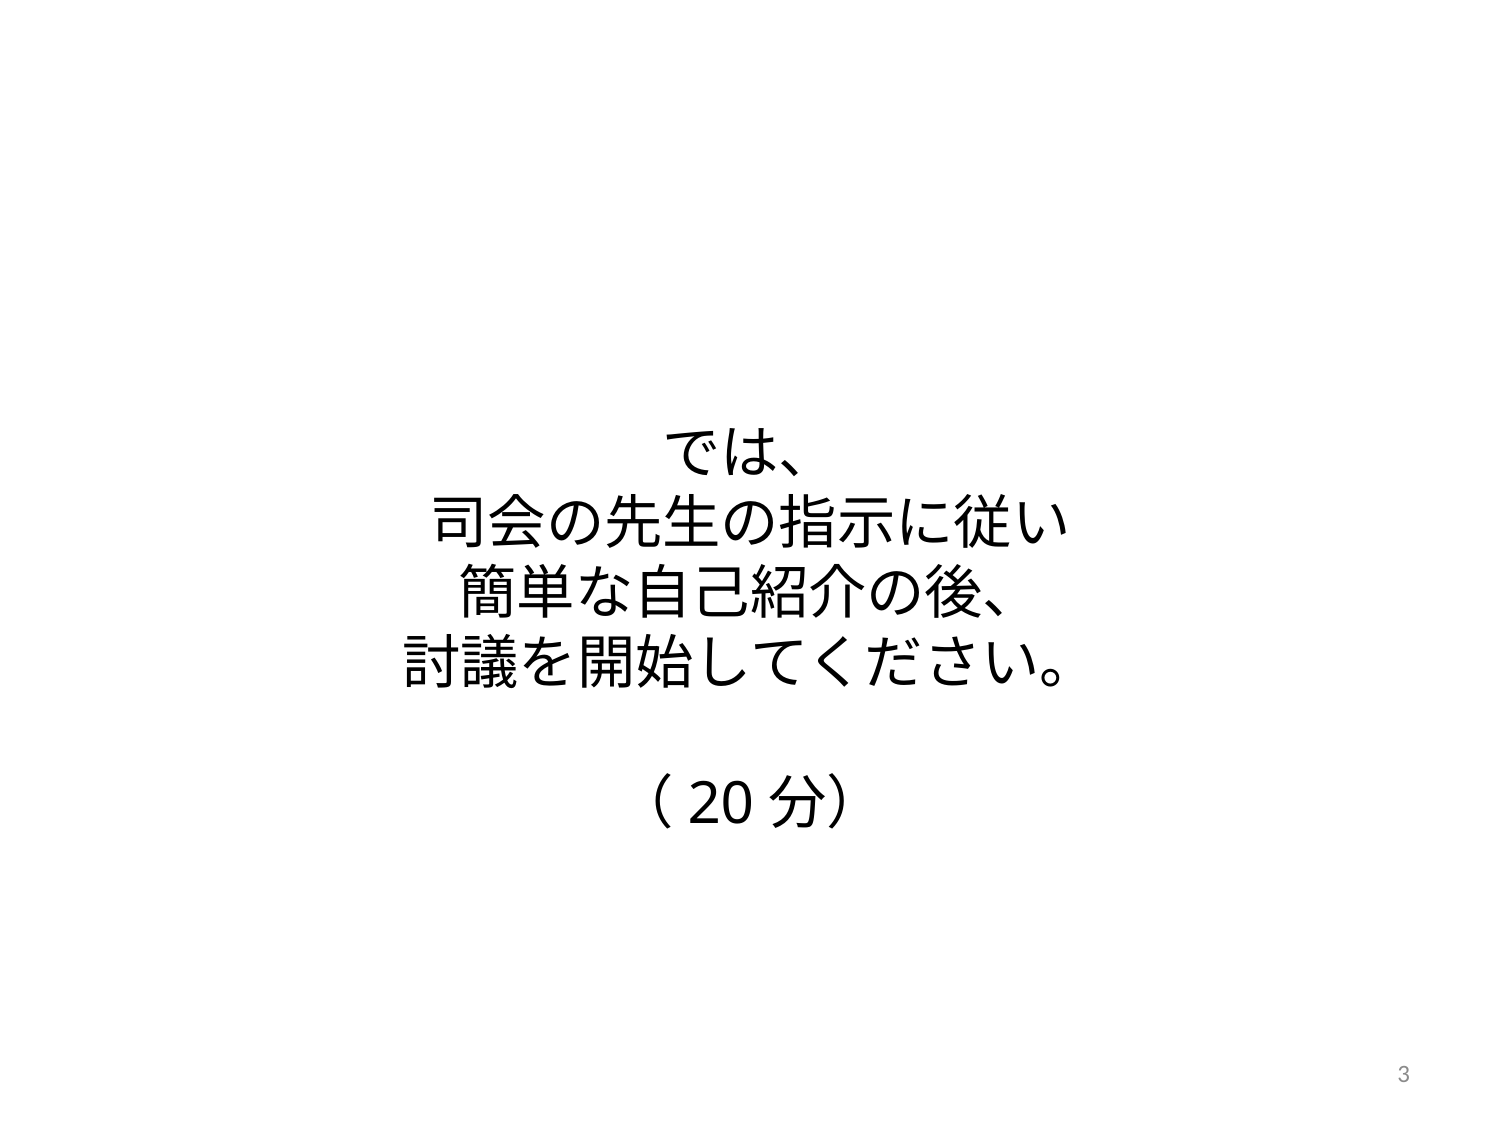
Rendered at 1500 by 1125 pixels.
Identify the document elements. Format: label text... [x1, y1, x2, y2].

text_box では、 司会の先生の指示に従い 簡単な自己紹介の後、 討議を開始してください。 （20分） [37, 338, 1463, 913]
slide_number 3 [1074, 1042, 1425, 1103]
